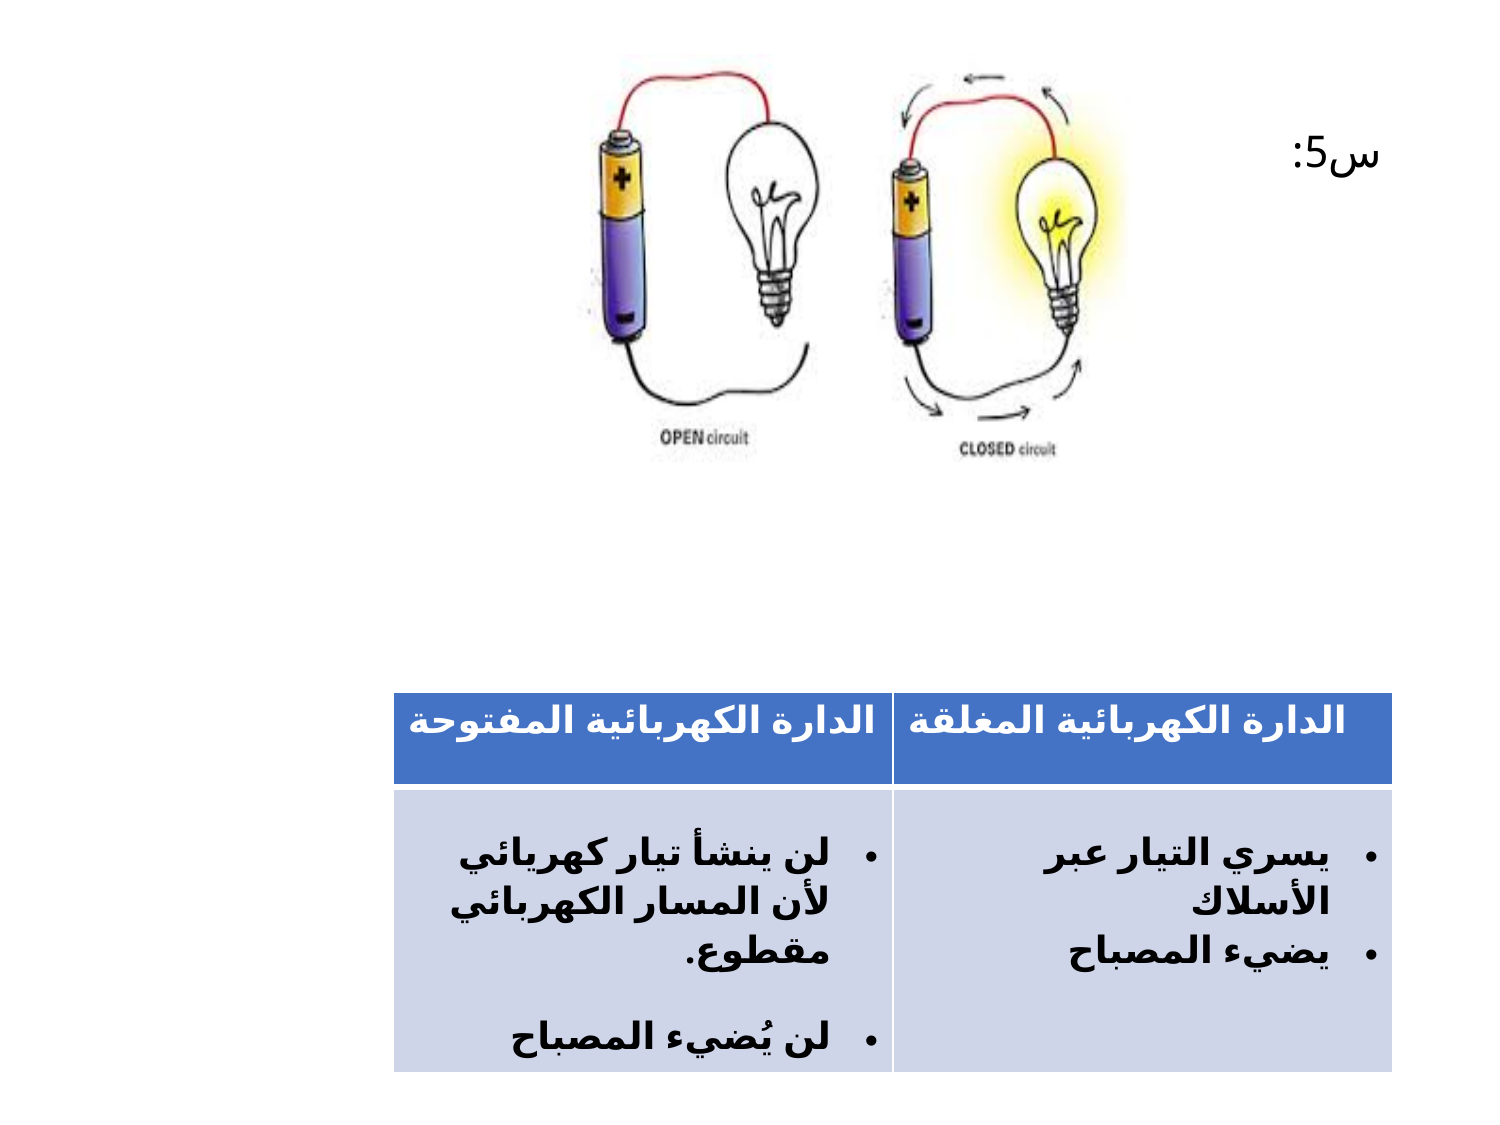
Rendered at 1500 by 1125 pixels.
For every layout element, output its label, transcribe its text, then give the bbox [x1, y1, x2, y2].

table_header الدارة الكهربائية المفتوحة [394, 693, 892, 784]
table_cell يسري التيار عبر الأسلاك يضيء المصباح [894, 790, 1392, 1072]
table_header الدارة الكهربائية المغلقة [894, 693, 1392, 784]
table_cell لن ينشأ تيار كهريائي لأن المسار الكهربائي مقطوع. لن يُضيء المصباح [394, 790, 892, 1072]
list س5: [103, 54, 1397, 1014]
picture [560, 54, 1140, 473]
